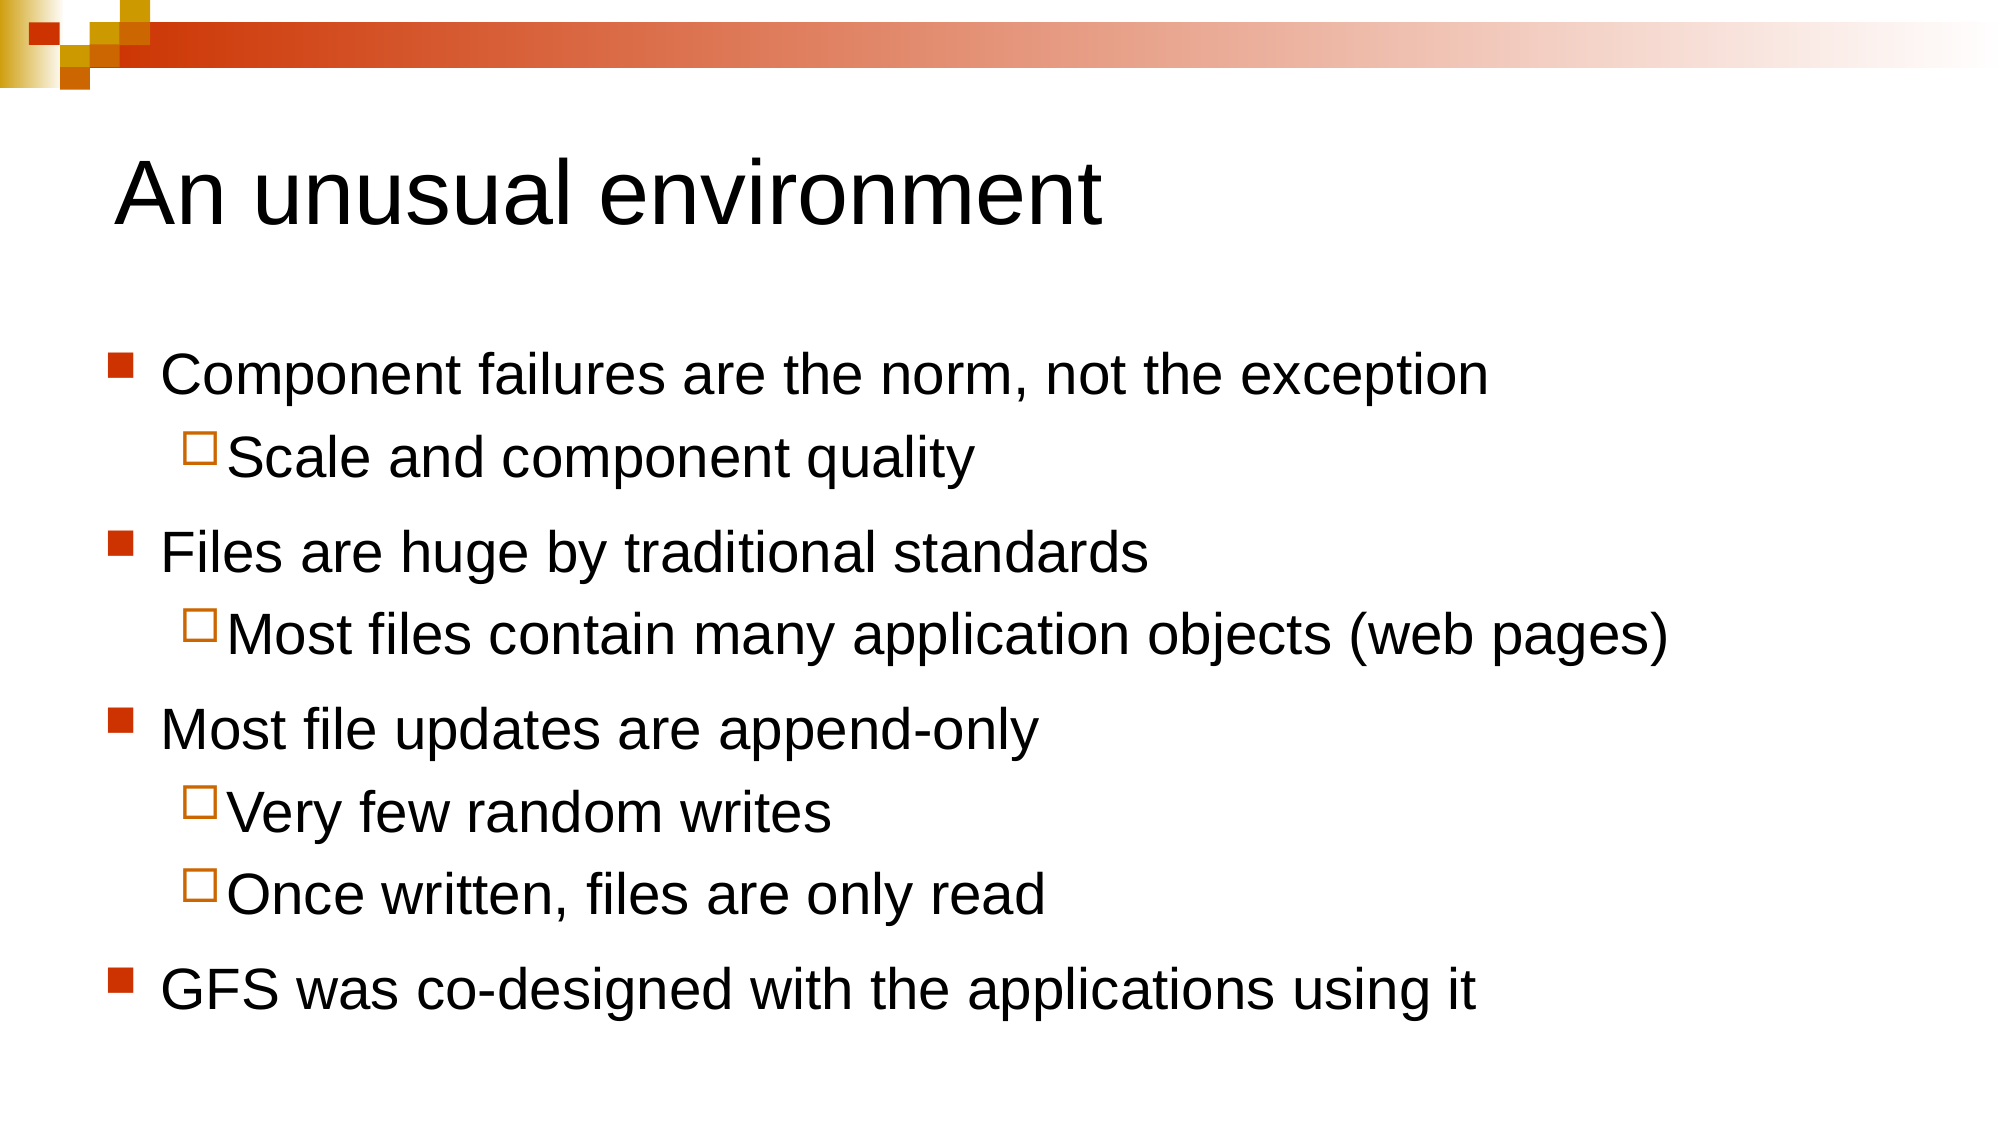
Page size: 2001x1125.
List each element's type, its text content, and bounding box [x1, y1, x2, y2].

list Component failures are the norm, not the exception Scale and component quality Files are huge by traditional standards Most files contain many application objects (web pages) Most file updates are append-only Very few random writes Once written, files are only read GFS was co-designed with the applications using it [89, 328, 1890, 967]
title An unusual environment [99, 75, 1900, 300]
